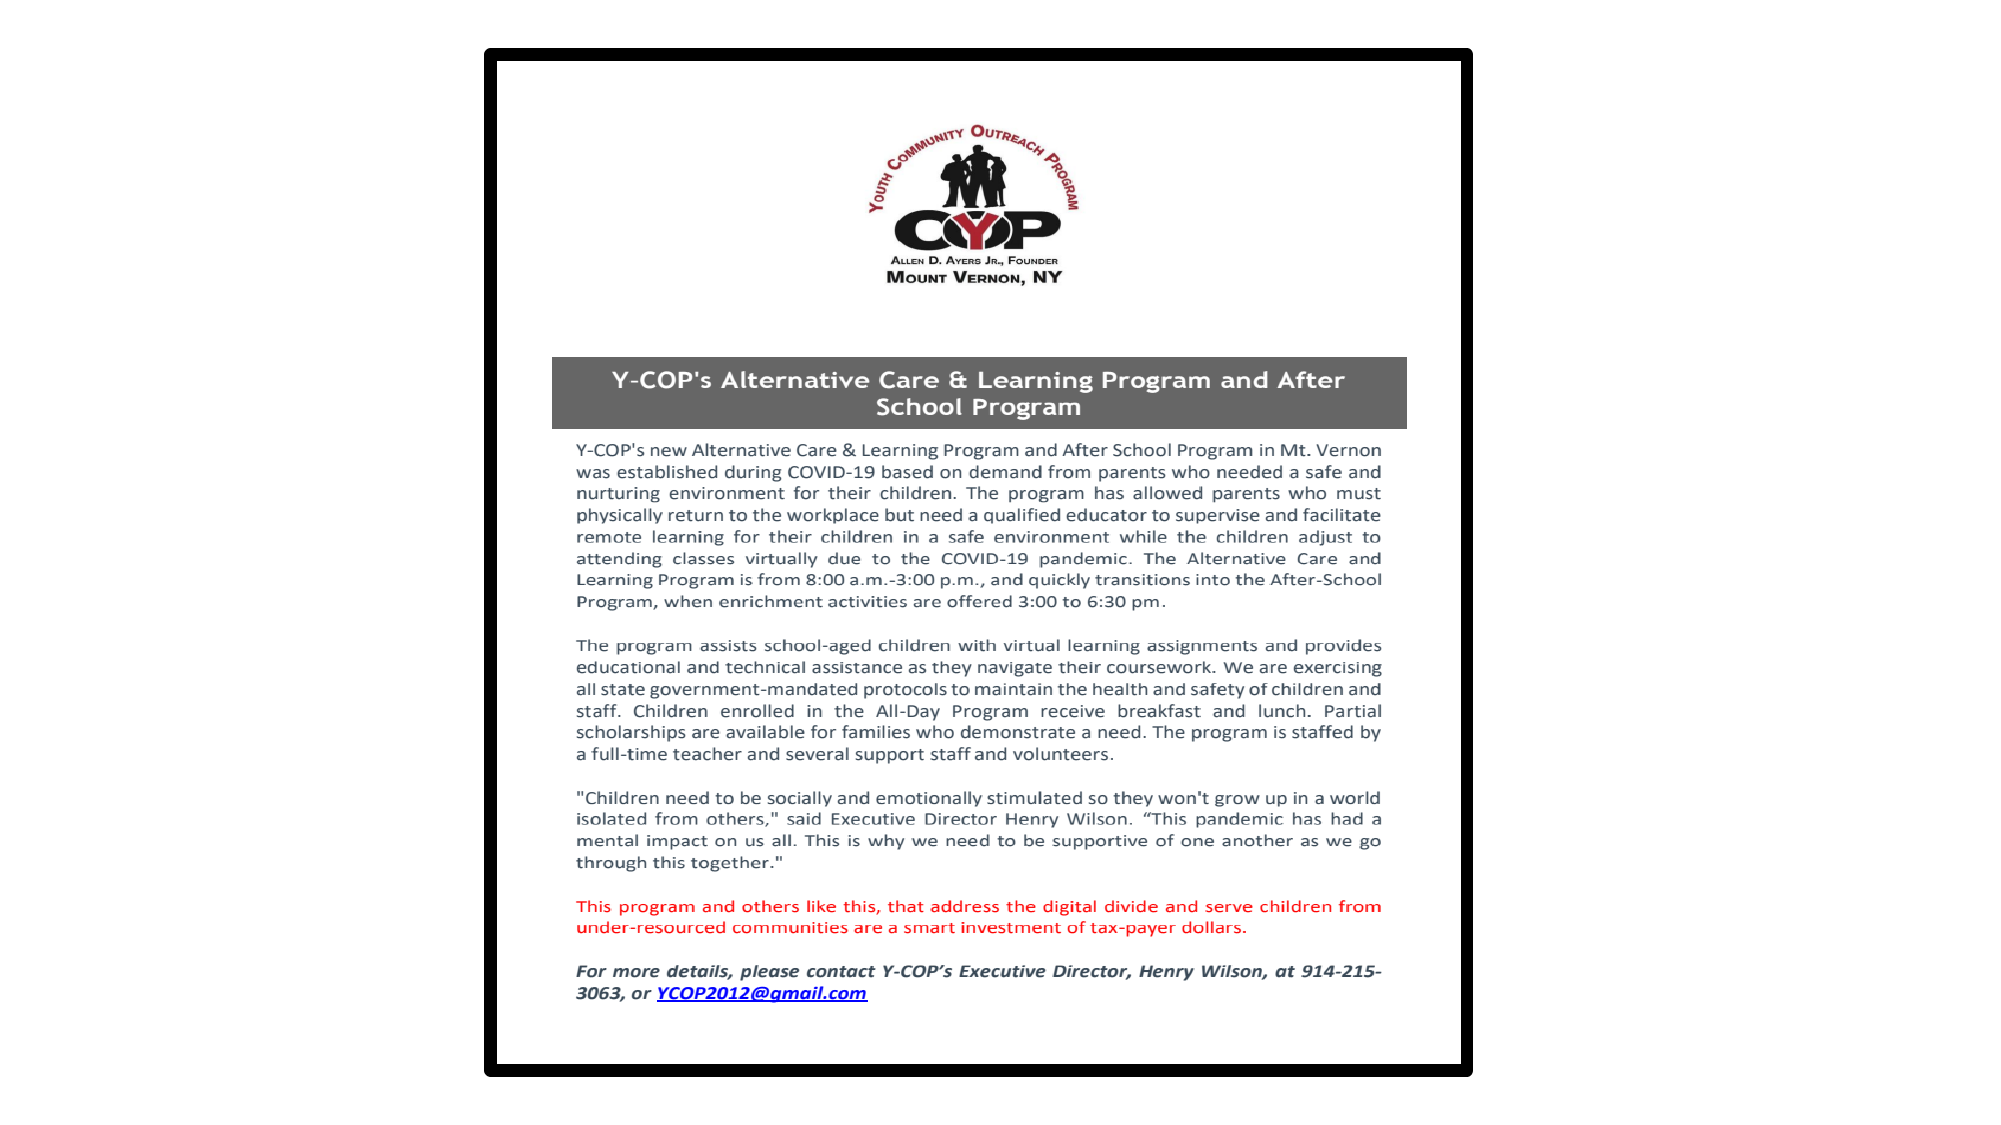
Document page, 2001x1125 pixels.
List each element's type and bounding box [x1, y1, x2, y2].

list [496, 60, 1461, 1065]
